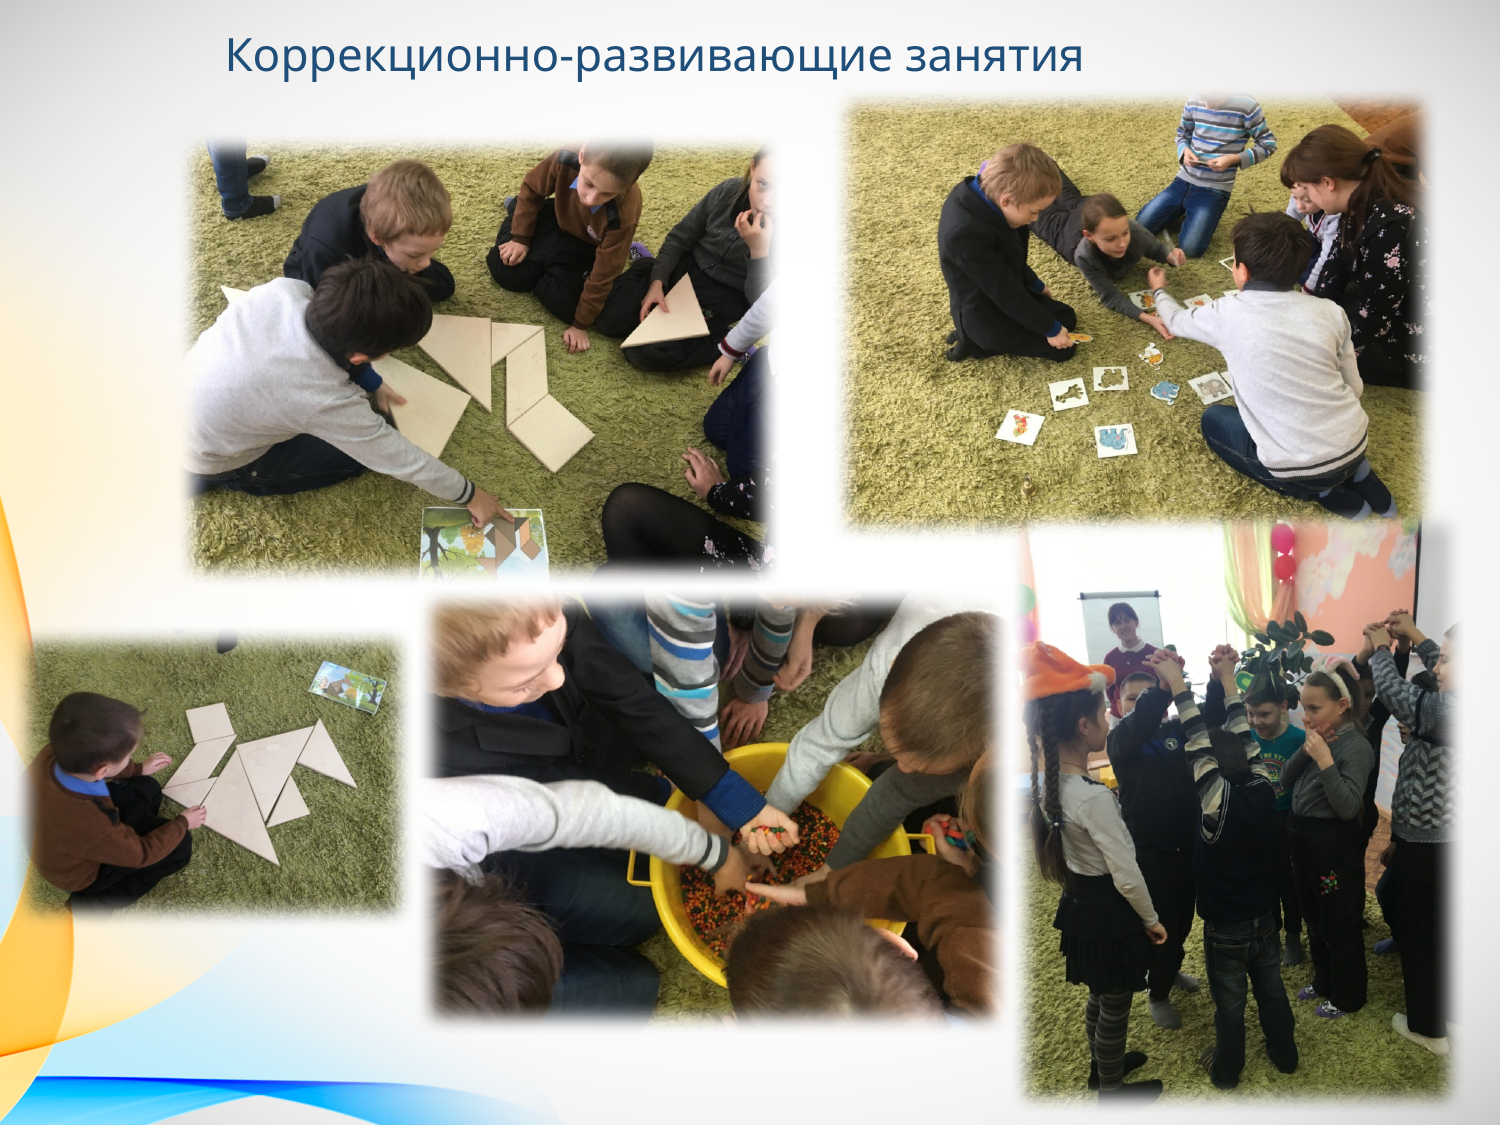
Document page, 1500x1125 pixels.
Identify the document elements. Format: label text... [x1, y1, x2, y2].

title Коррекционно-развивающие занятия [14, 23, 1308, 90]
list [176, 132, 782, 587]
picture [0, 0, 1500, 1125]
